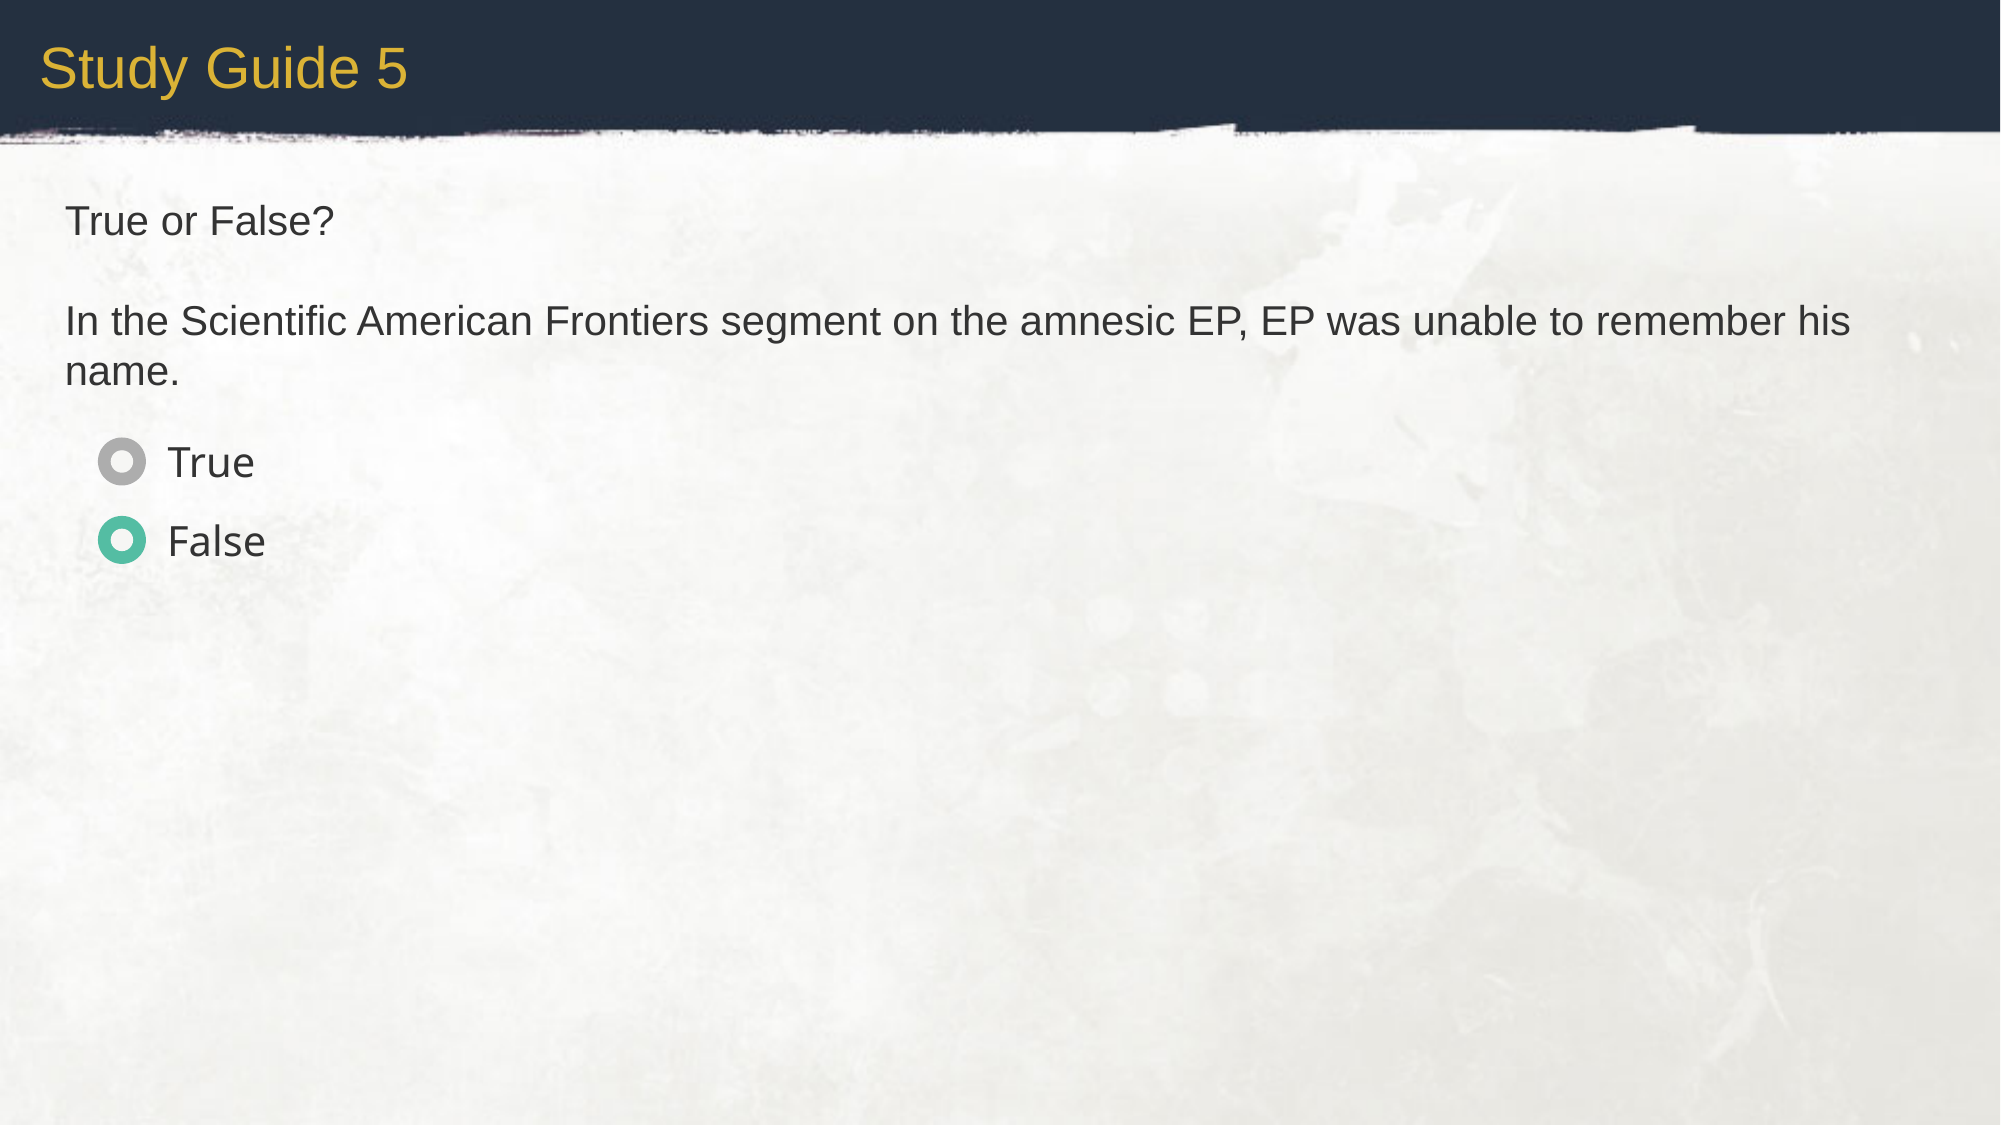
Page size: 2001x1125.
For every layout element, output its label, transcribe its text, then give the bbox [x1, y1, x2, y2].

list Study Guide 5 [24, 2, 1975, 130]
list True or False? In the Scientific American Frontiers segment on the amnesic EP, EP was unable to remember his name. [50, 186, 1950, 367]
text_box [97, 428, 276, 573]
picture [0, 0, 2001, 1125]
